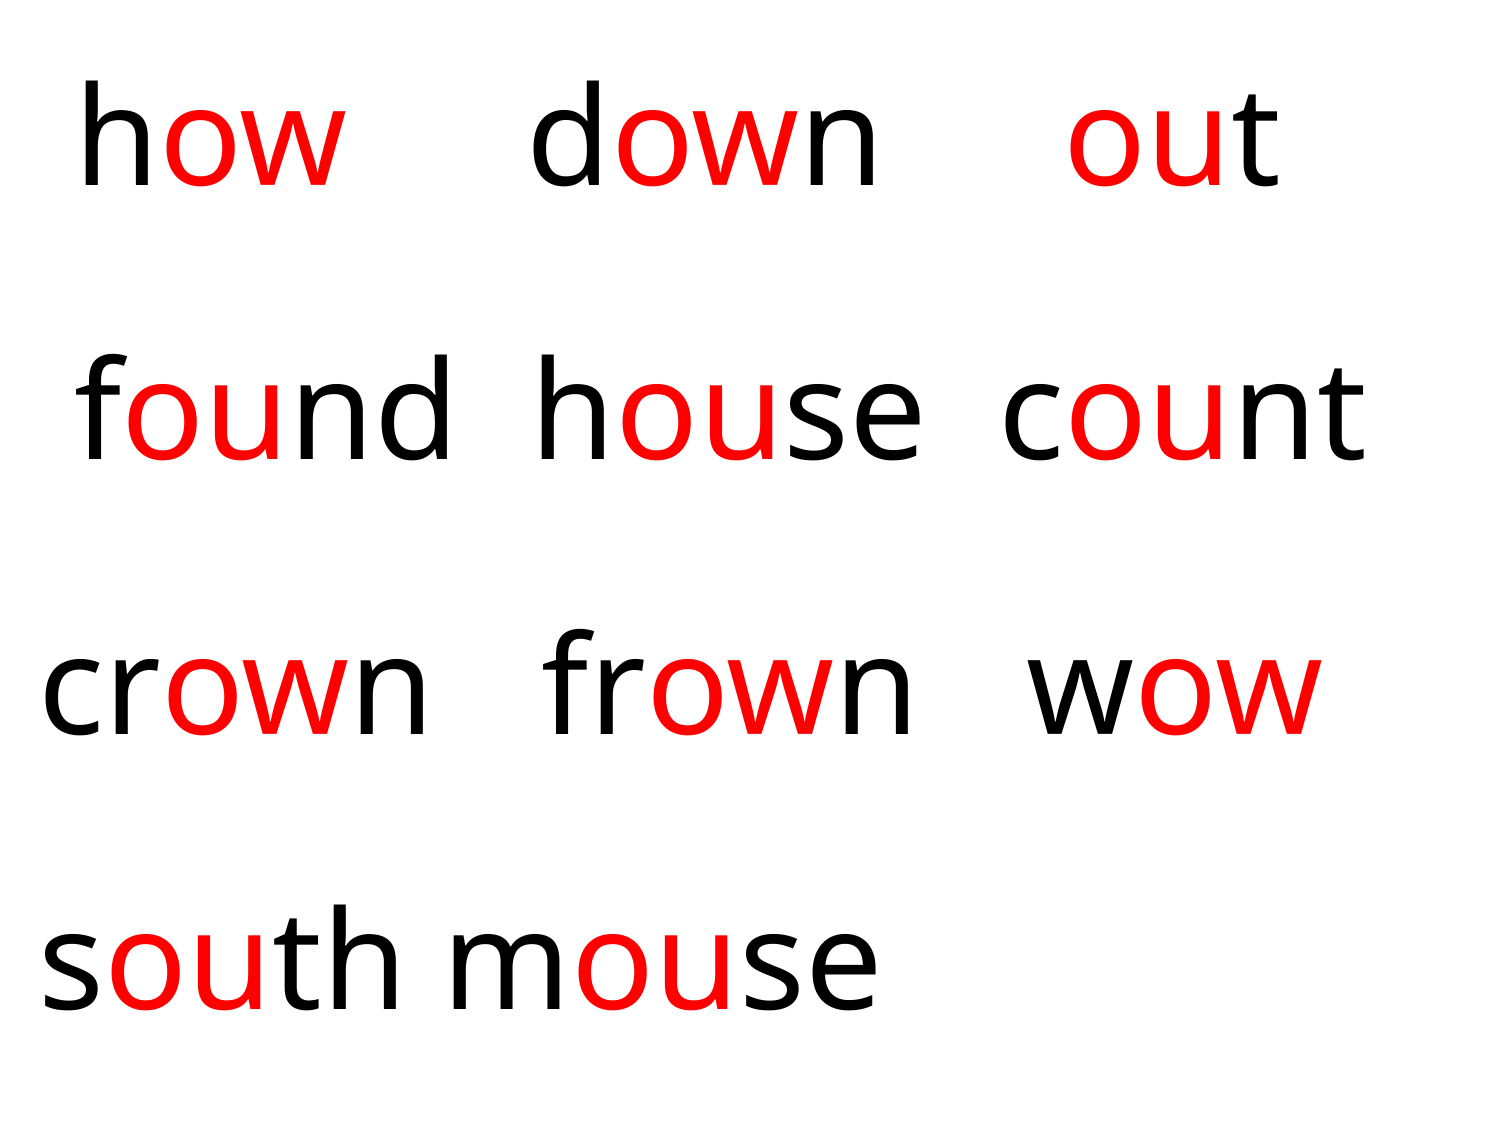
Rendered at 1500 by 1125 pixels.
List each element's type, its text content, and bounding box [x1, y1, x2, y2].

text_box how down out found house count crown frown wow south mouse [23, 40, 1474, 1045]
